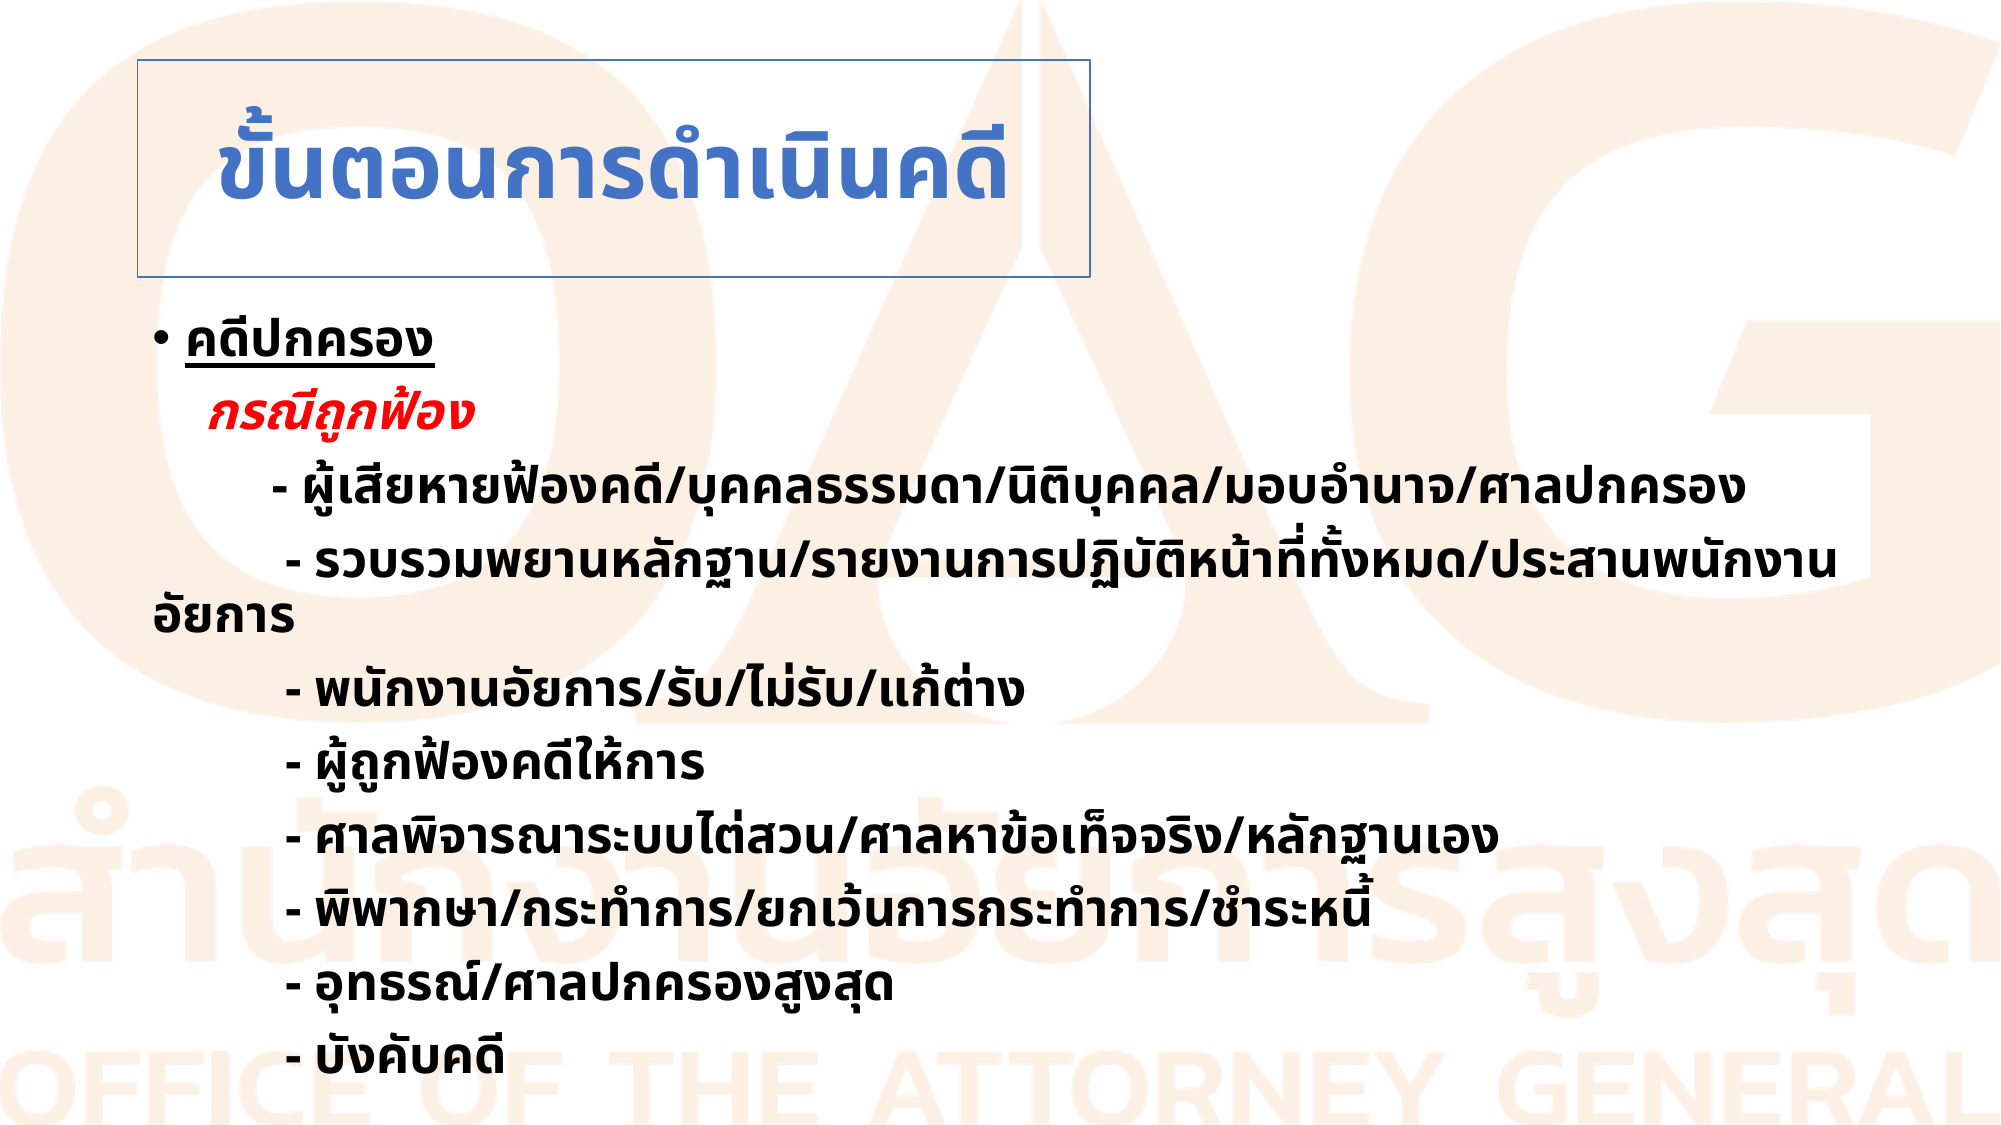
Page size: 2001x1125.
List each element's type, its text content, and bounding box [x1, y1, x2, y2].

list คดีปกครอง กรณีถูกฟ้อง - ผู้เสียหายฟ้องคดี/บุคคลธรรมดา/นิติบุคคล/มอบอำนาจ/ศาลปกครอง - รวบรวมพยานหลักฐาน/รายงานการปฏิบัติหน้าที่ทั้งหมด/ประสานพนักงานอัยการ - พนักงานอัยการ/รับ/ไม่รับ/แก้ต่าง - ผู้ถูกฟ้องคดีให้การ - ศาลพิจารณาระบบไต่สวน/ศาลหาข้อเท็จจริง/หลักฐานเอง - พิพากษา/กระทำการ/ยกเว้นการกระทำการ/ชำระหนี้ - อุทธรณ์/ศาลปกครองสูงสุด - บังคับคดี [137, 304, 1976, 1095]
title ขั้นตอนการดำเนินคดี [137, 59, 1090, 278]
